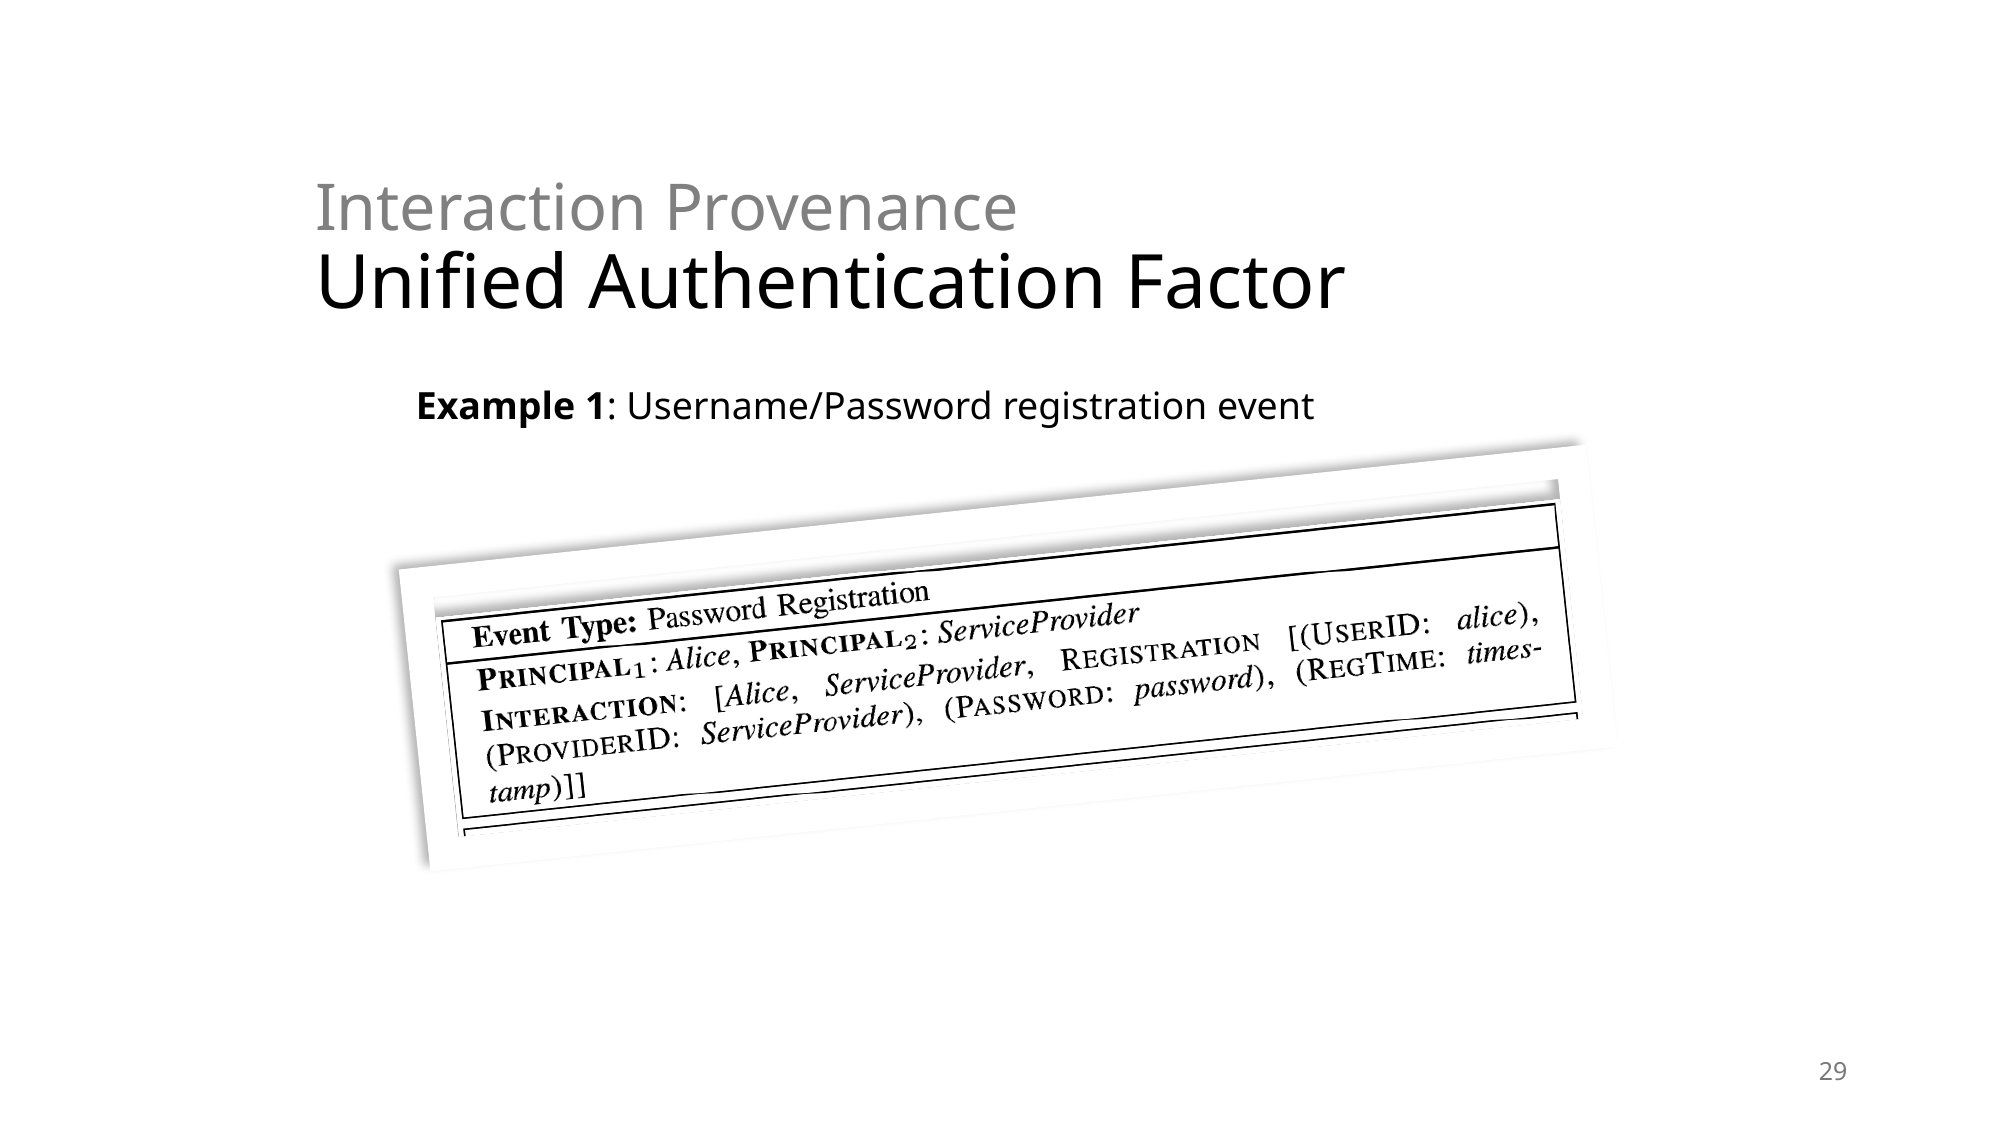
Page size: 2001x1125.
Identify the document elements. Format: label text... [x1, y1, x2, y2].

title Interaction Provenance Unified Authentication Factor [300, 162, 1650, 338]
text_box Example 1: Username/Password registration event [401, 374, 1331, 435]
slide_number 29 [1412, 1042, 1863, 1103]
picture [437, 499, 1583, 836]
